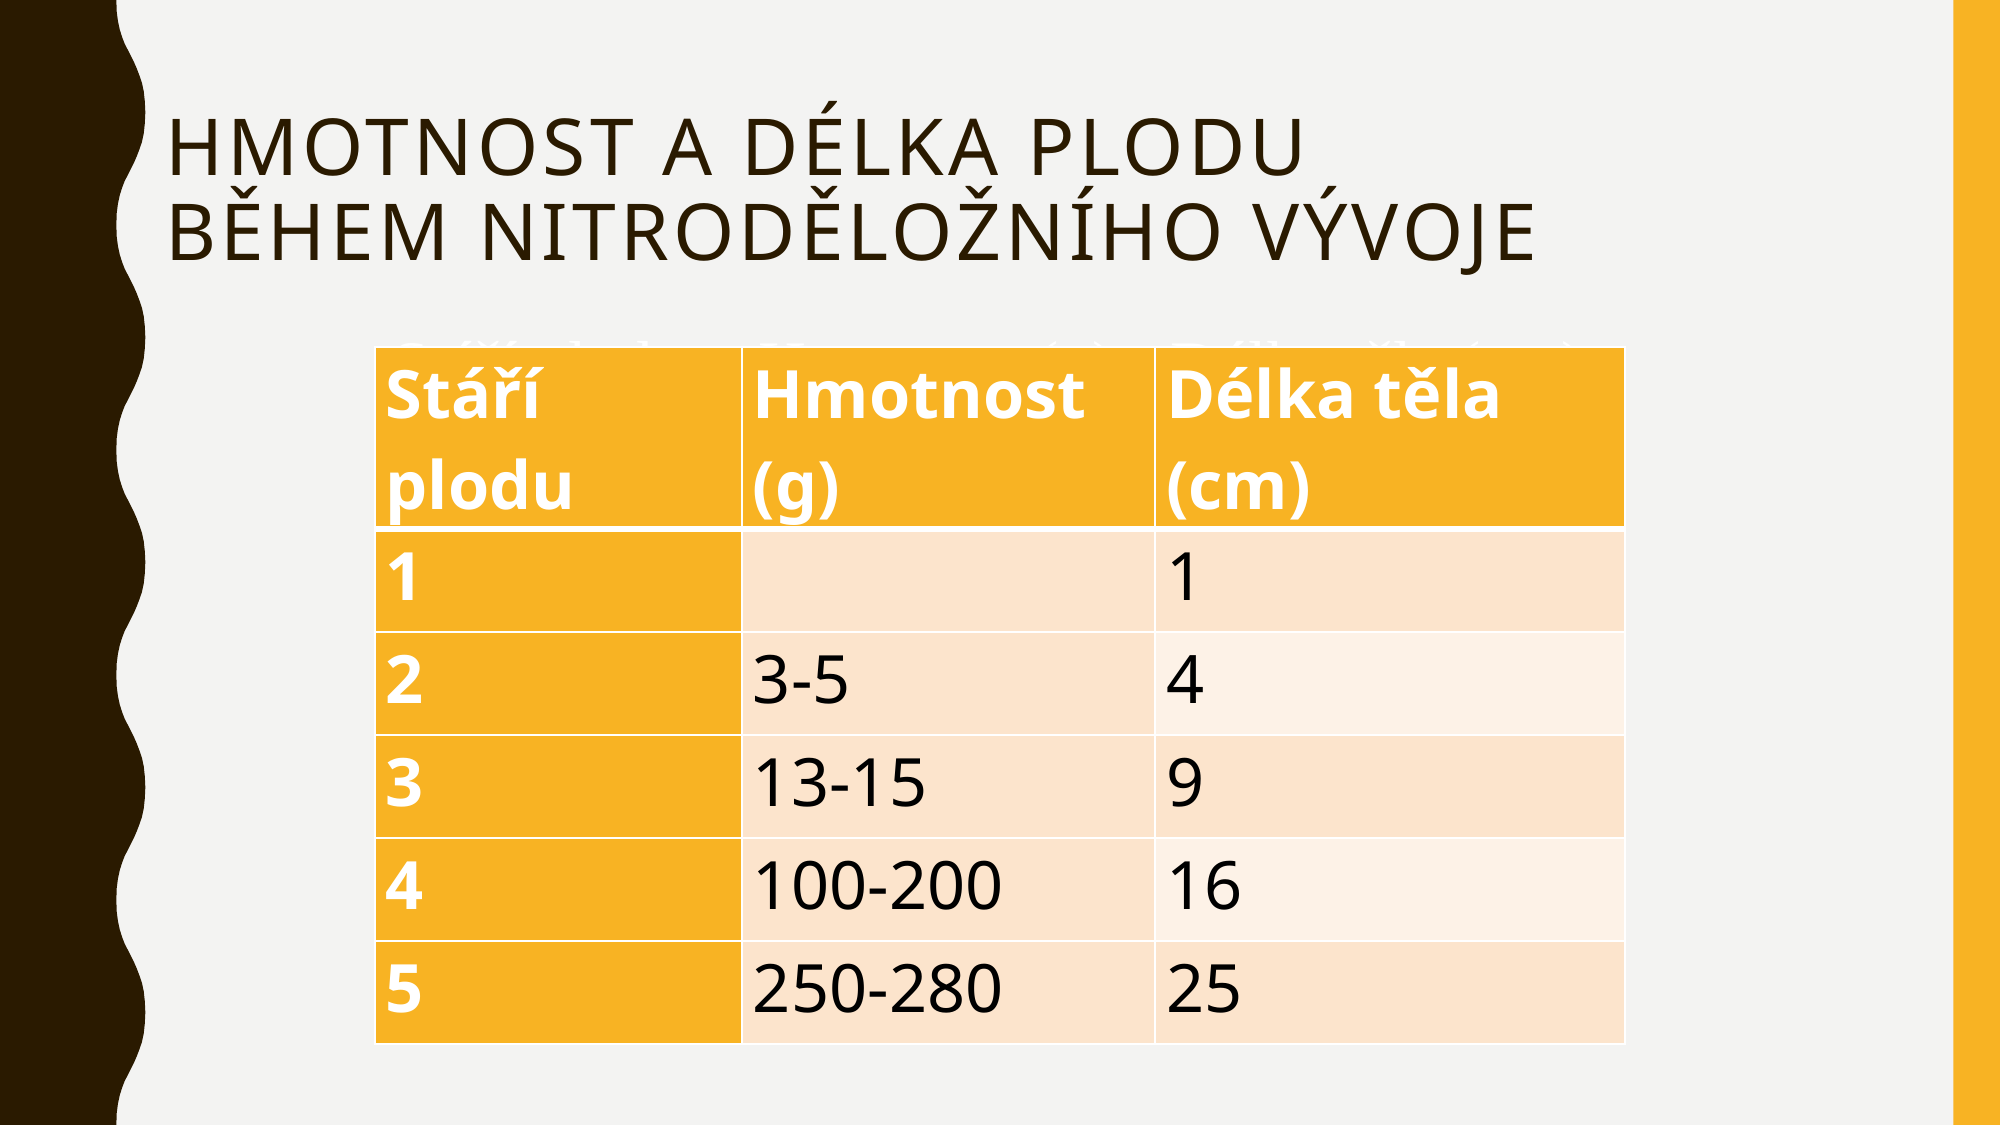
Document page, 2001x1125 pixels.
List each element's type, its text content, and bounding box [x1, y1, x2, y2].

table_cell 25 [1156, 1000, 1624, 1043]
table_cell 250-280 [743, 1000, 1154, 1043]
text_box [365, 325, 1701, 1000]
table_cell 5 [376, 1000, 741, 1043]
title Hmotnost a délka plodu během nitroděložního vývoje [150, 99, 1850, 288]
text_box [1701, 347, 2000, 423]
